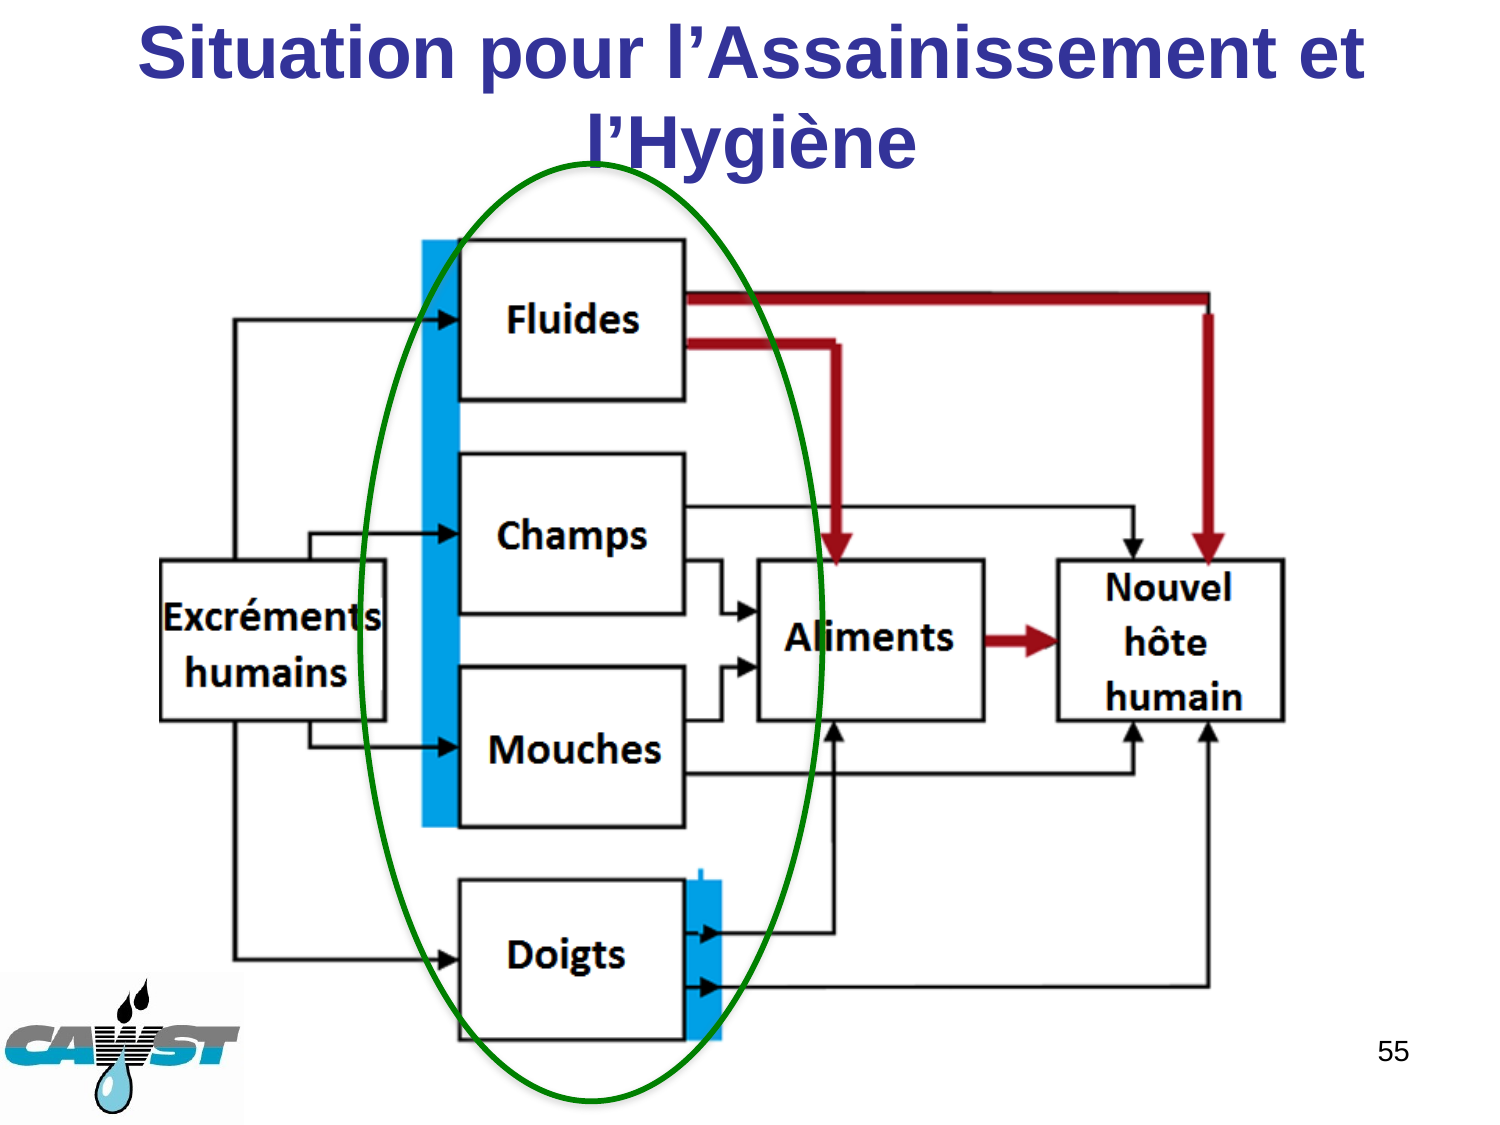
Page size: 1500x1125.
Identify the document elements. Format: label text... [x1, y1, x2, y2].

slide_number 55 [1074, 1024, 1425, 1103]
text_box [485, 163, 698, 216]
title Situation pour l’Assainissement et l’Hygiène [76, 0, 1427, 188]
picture [0, 218, 1291, 1125]
text_box [492, 1056, 691, 1102]
